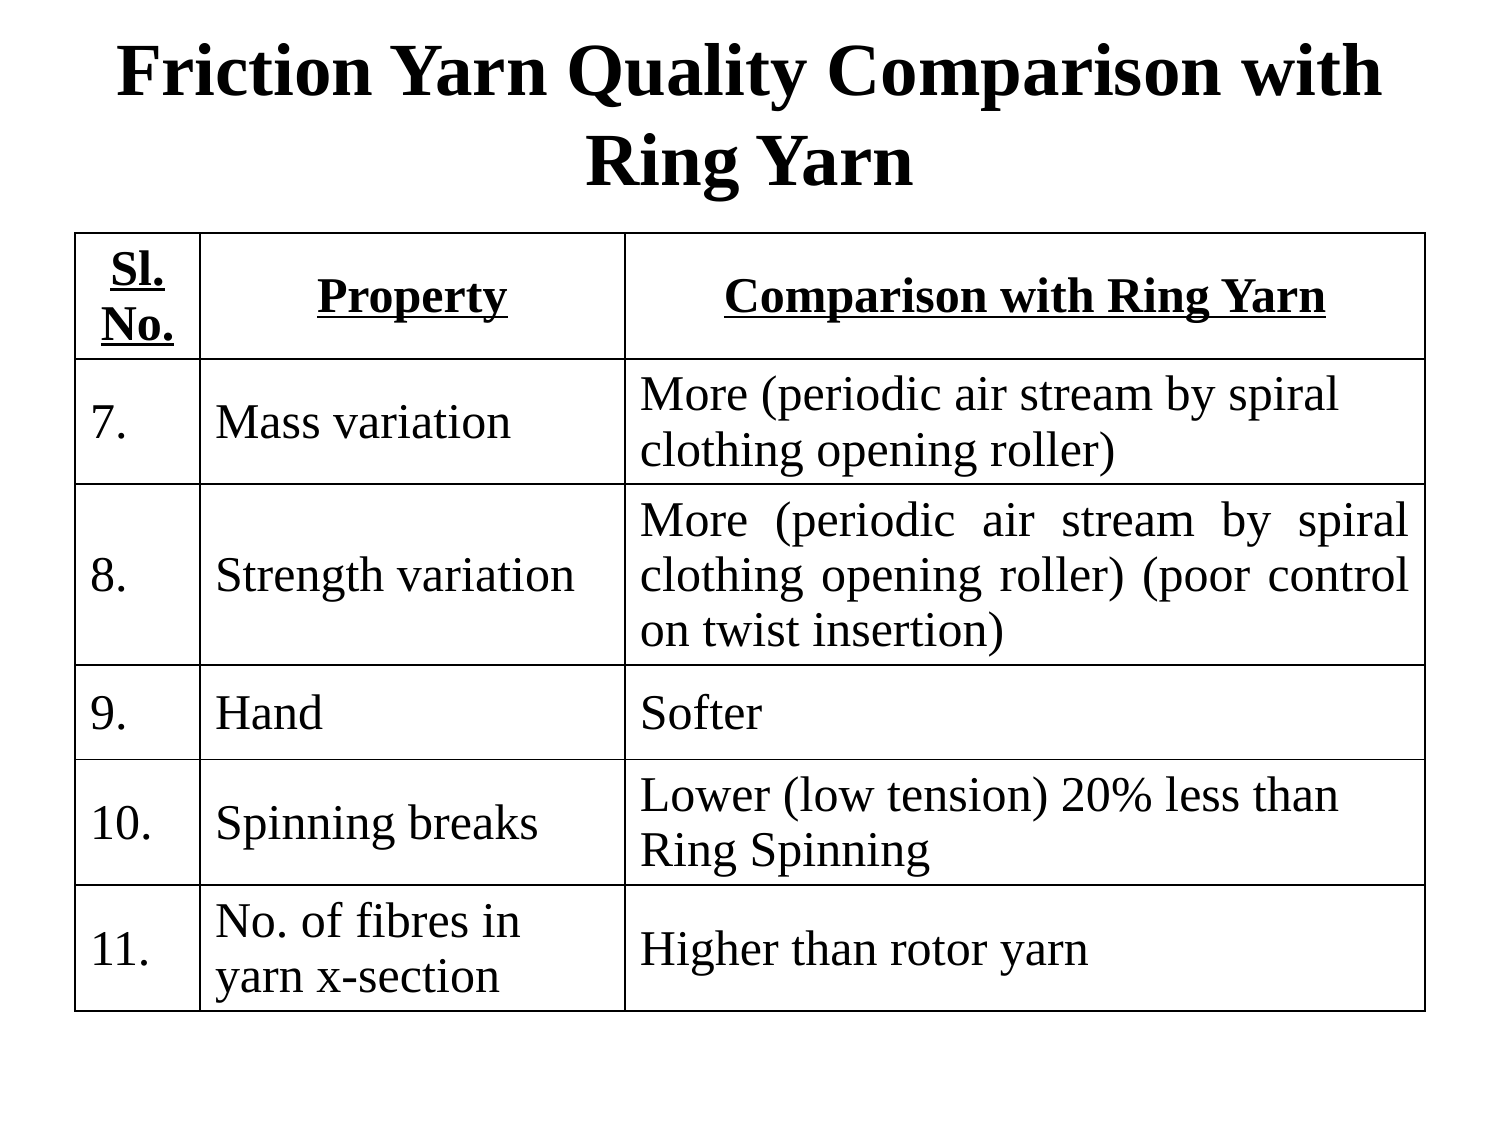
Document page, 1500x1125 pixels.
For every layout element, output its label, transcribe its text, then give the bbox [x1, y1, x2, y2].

table_cell No. of fibres in yarn x-section [201, 886, 624, 1010]
table_cell 11. [76, 886, 199, 1010]
table_cell Higher than rotor yarn [626, 886, 1424, 1010]
table_cell 9. [76, 666, 199, 759]
table_header Property [201, 234, 624, 358]
title Friction Yarn Quality Comparison with Ring Yarn [75, 45, 1425, 175]
table_header Comparison with Ring Yarn [626, 234, 1424, 358]
table_cell Hand [201, 666, 624, 759]
table_cell Strength variation [201, 485, 624, 664]
table_cell 8. [76, 485, 199, 664]
table_cell Mass variation [201, 360, 624, 483]
table_cell More (periodic air stream by spiral clothing opening roller) (poor control on twist insertion) [626, 485, 1424, 664]
table_cell Spinning breaks [201, 760, 624, 884]
table_cell 7. [76, 360, 199, 483]
table_header Sl. No. [76, 234, 199, 358]
table_cell 10. [76, 760, 199, 884]
table_cell More (periodic air stream by spiral clothing opening roller) [626, 360, 1424, 483]
table_cell Lower (low tension) 20% less than Ring Spinning [626, 760, 1424, 884]
table_cell Softer [626, 666, 1424, 759]
